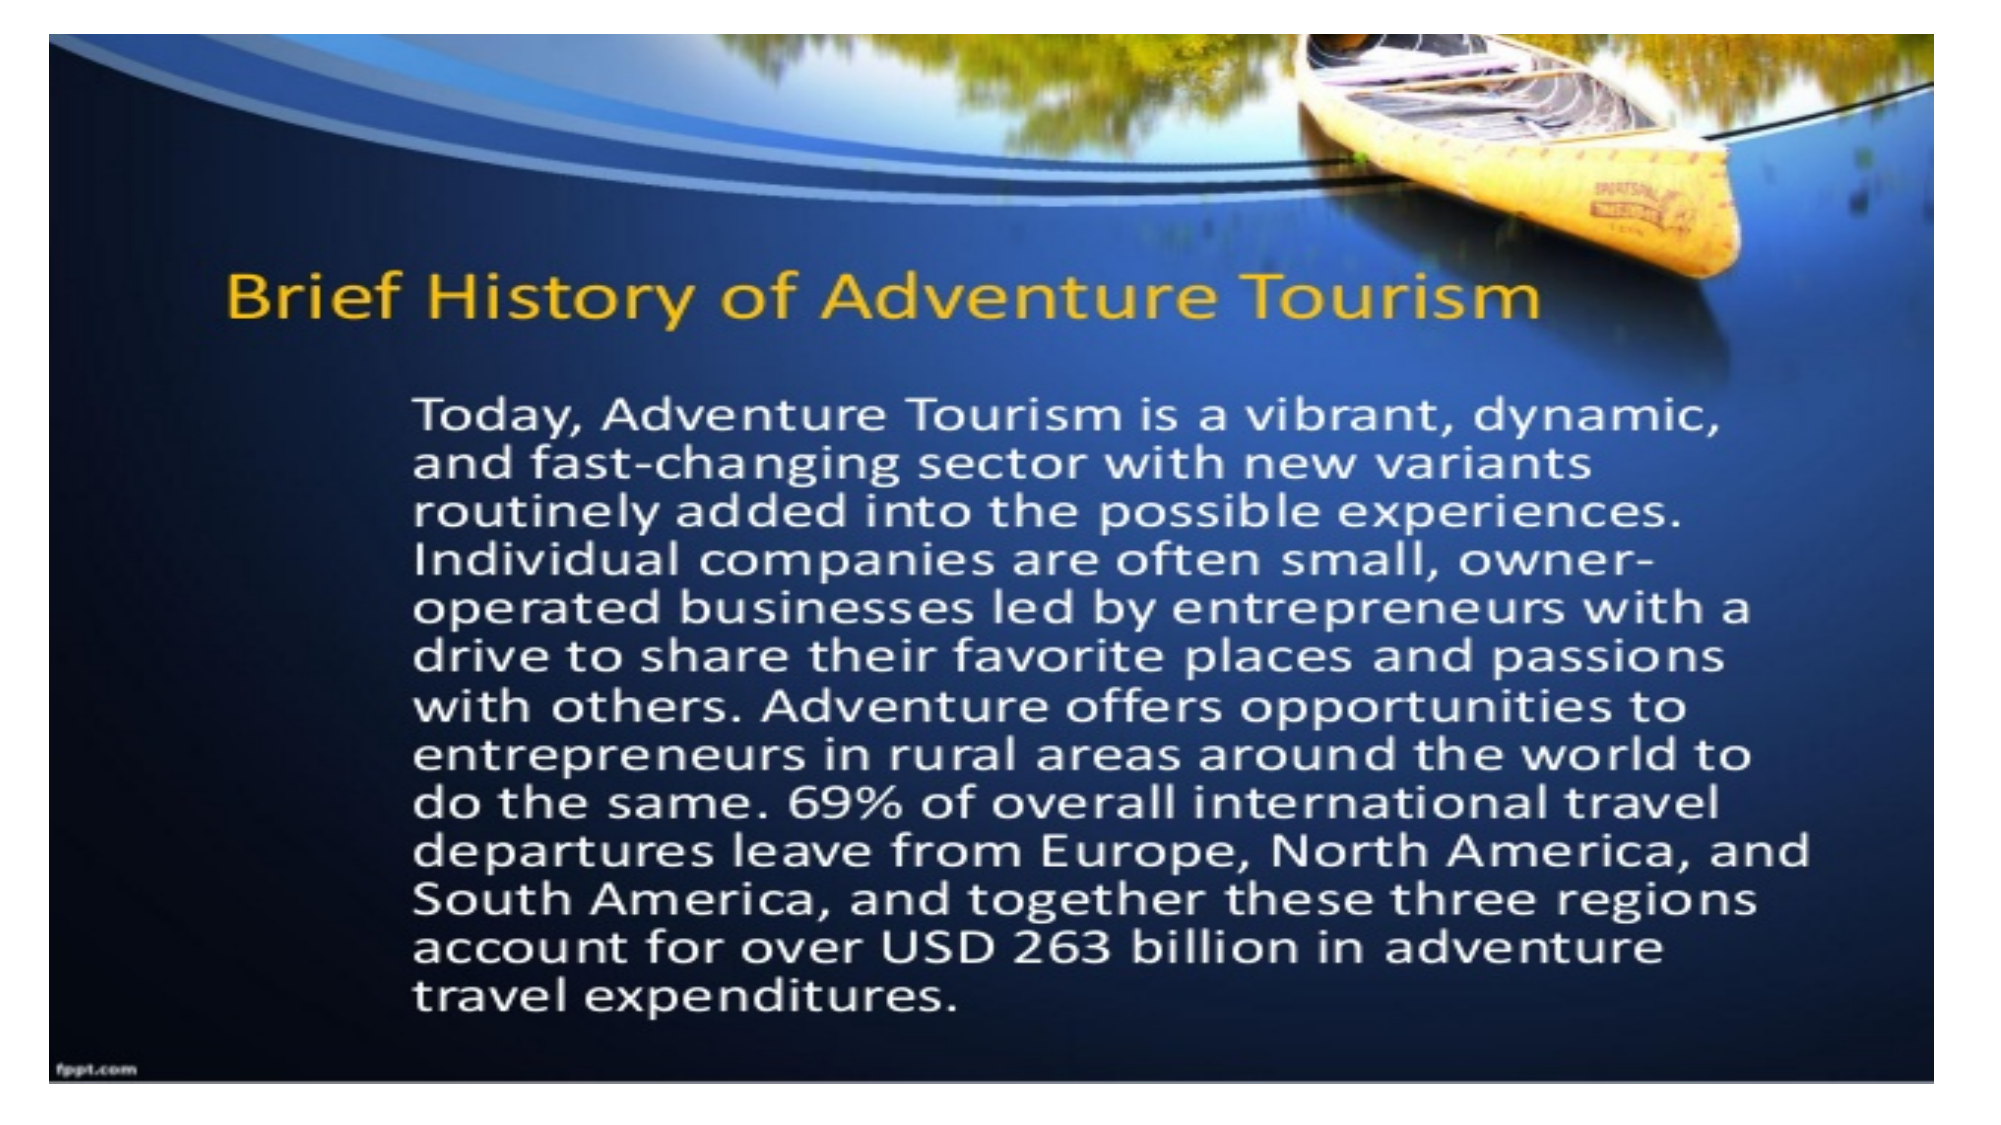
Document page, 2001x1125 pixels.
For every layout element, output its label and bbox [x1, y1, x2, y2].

list [49, 34, 1934, 1084]
